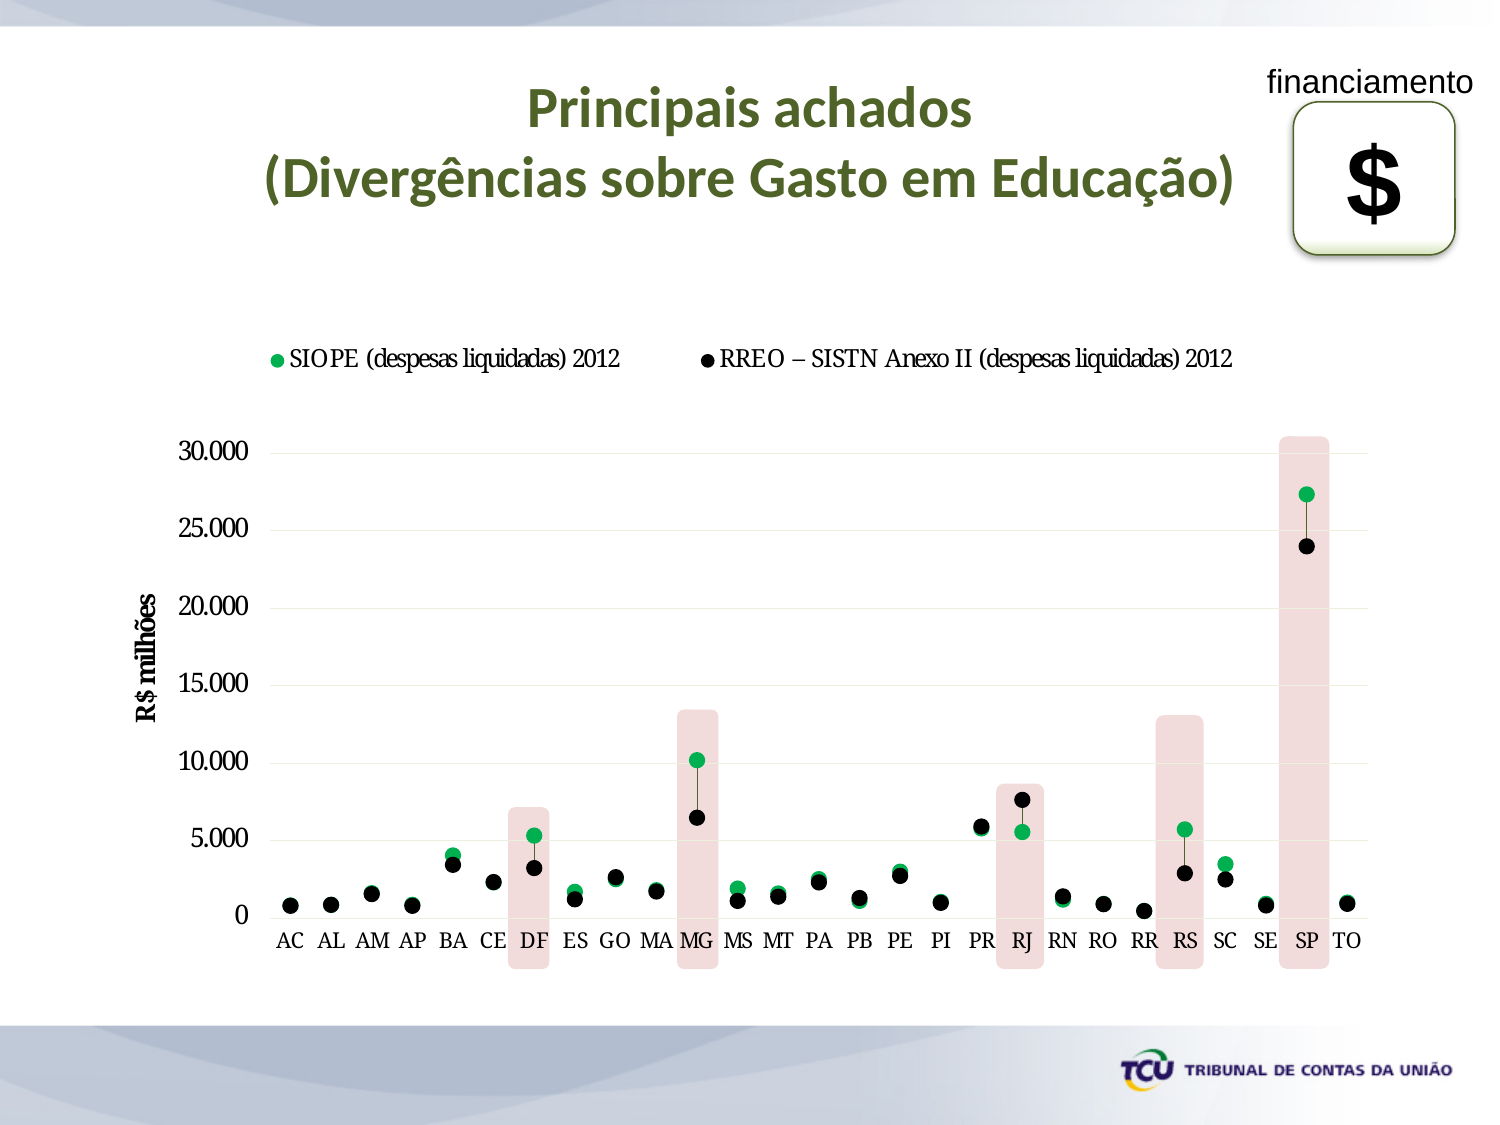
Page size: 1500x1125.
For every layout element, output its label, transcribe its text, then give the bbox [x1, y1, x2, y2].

text_box financiamento [1252, 52, 1490, 108]
title Principais achados (Divergências sobre Gasto em Educação) [74, 44, 1426, 233]
picture [0, 0, 1500, 1125]
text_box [1293, 101, 1456, 256]
